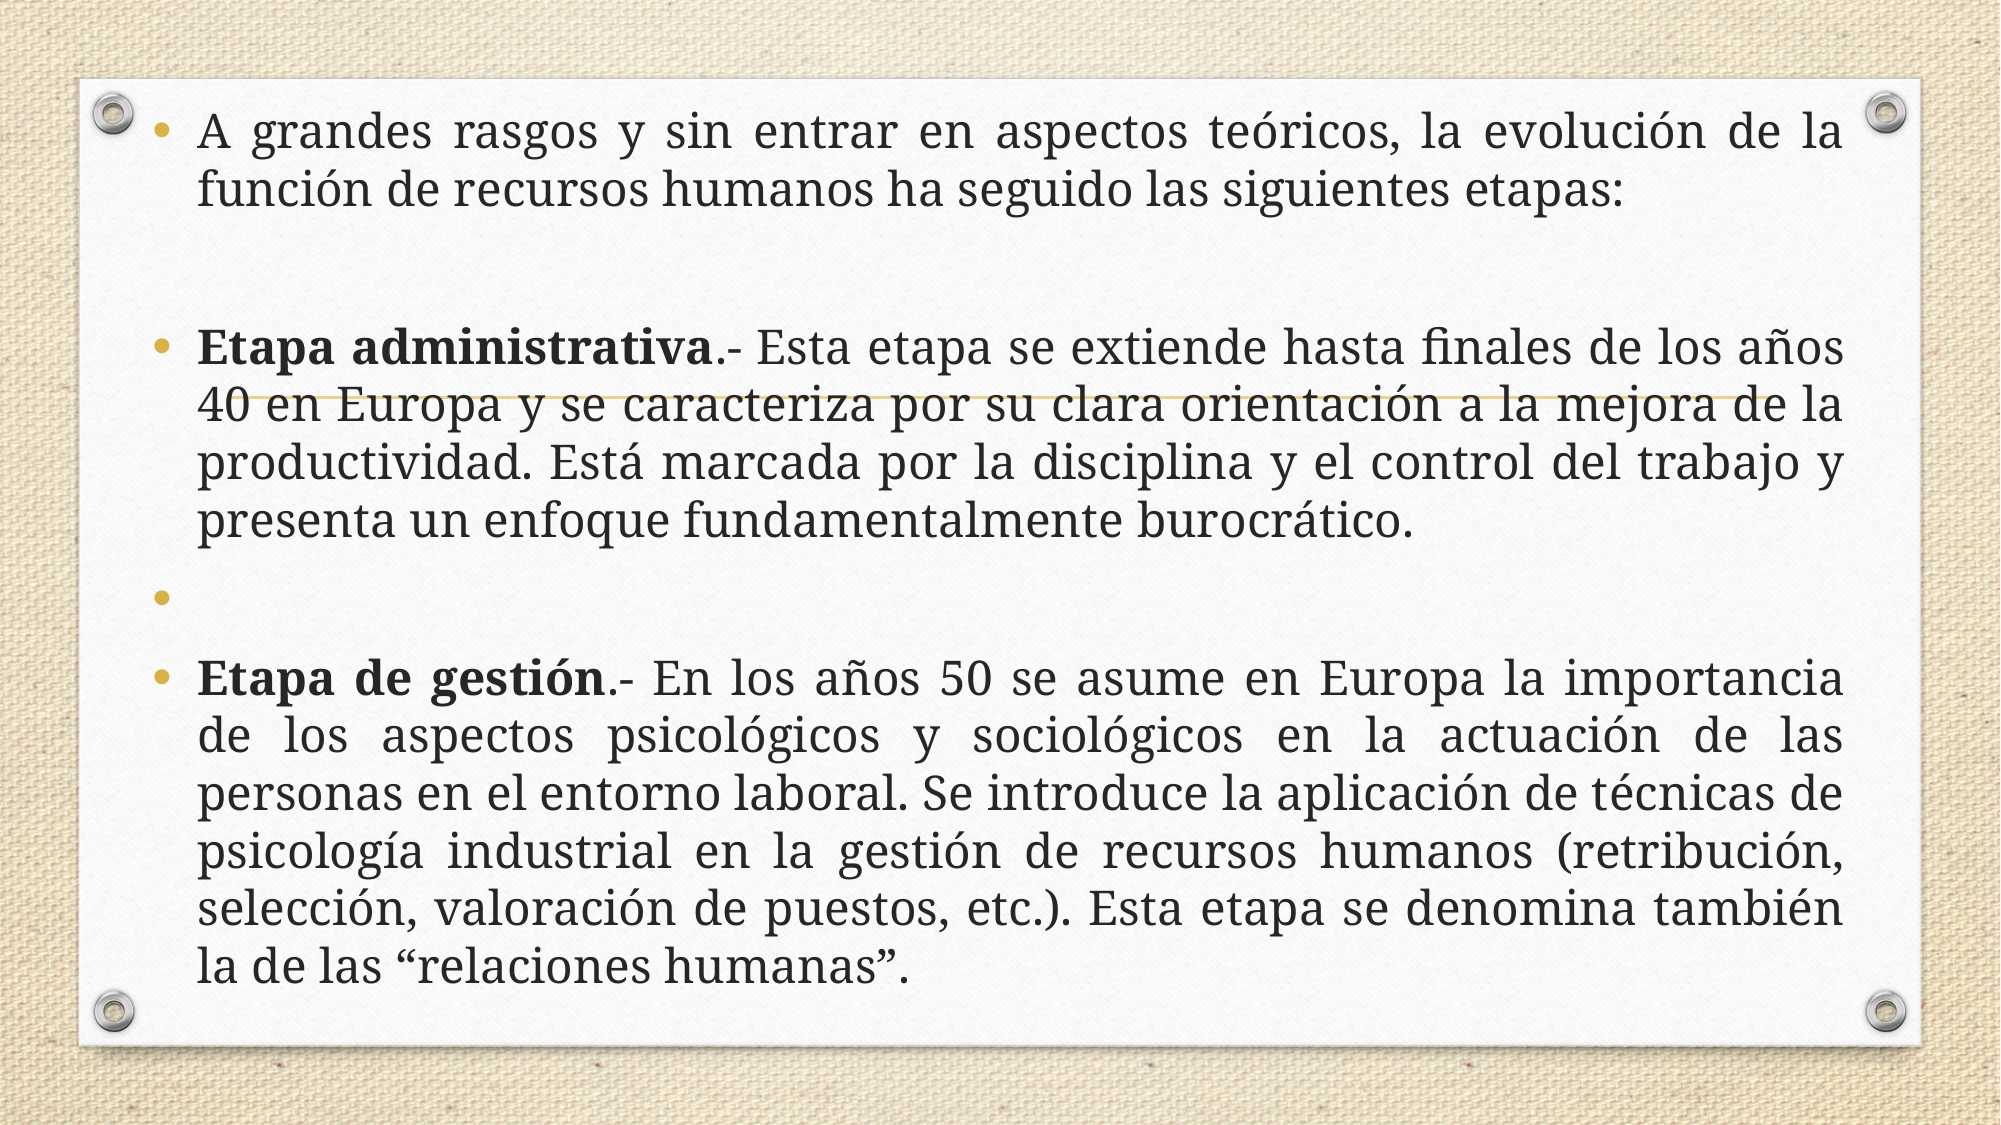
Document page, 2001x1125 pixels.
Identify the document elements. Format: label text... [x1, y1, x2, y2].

list A grandes rasgos y sin entrar en aspectos teóricos, la evolución de la función de recursos humanos ha seguido las siguientes etapas: Etapa administrativa.- Esta etapa se extiende hasta finales de los años 40 en Europa y se caracteriza por su clara orientación a la mejora de la productividad. Está marcada por la disciplina y el control del trabajo y presenta un enfoque fundamentalmente burocrático. Etapa de gestión.- En los años 50 se asume en Europa la importancia de los aspectos psicológicos y sociológicos en la actuación de las personas en el entorno laboral. Se introduce la aplicación de técnicas de psicología industrial en la gestión de recursos humanos (retribución, selección, valoración de puestos, etc.). Esta etapa se denomina también la de las “relaciones humanas”. [137, 92, 1863, 1014]
picture [0, 0, 2001, 1125]
